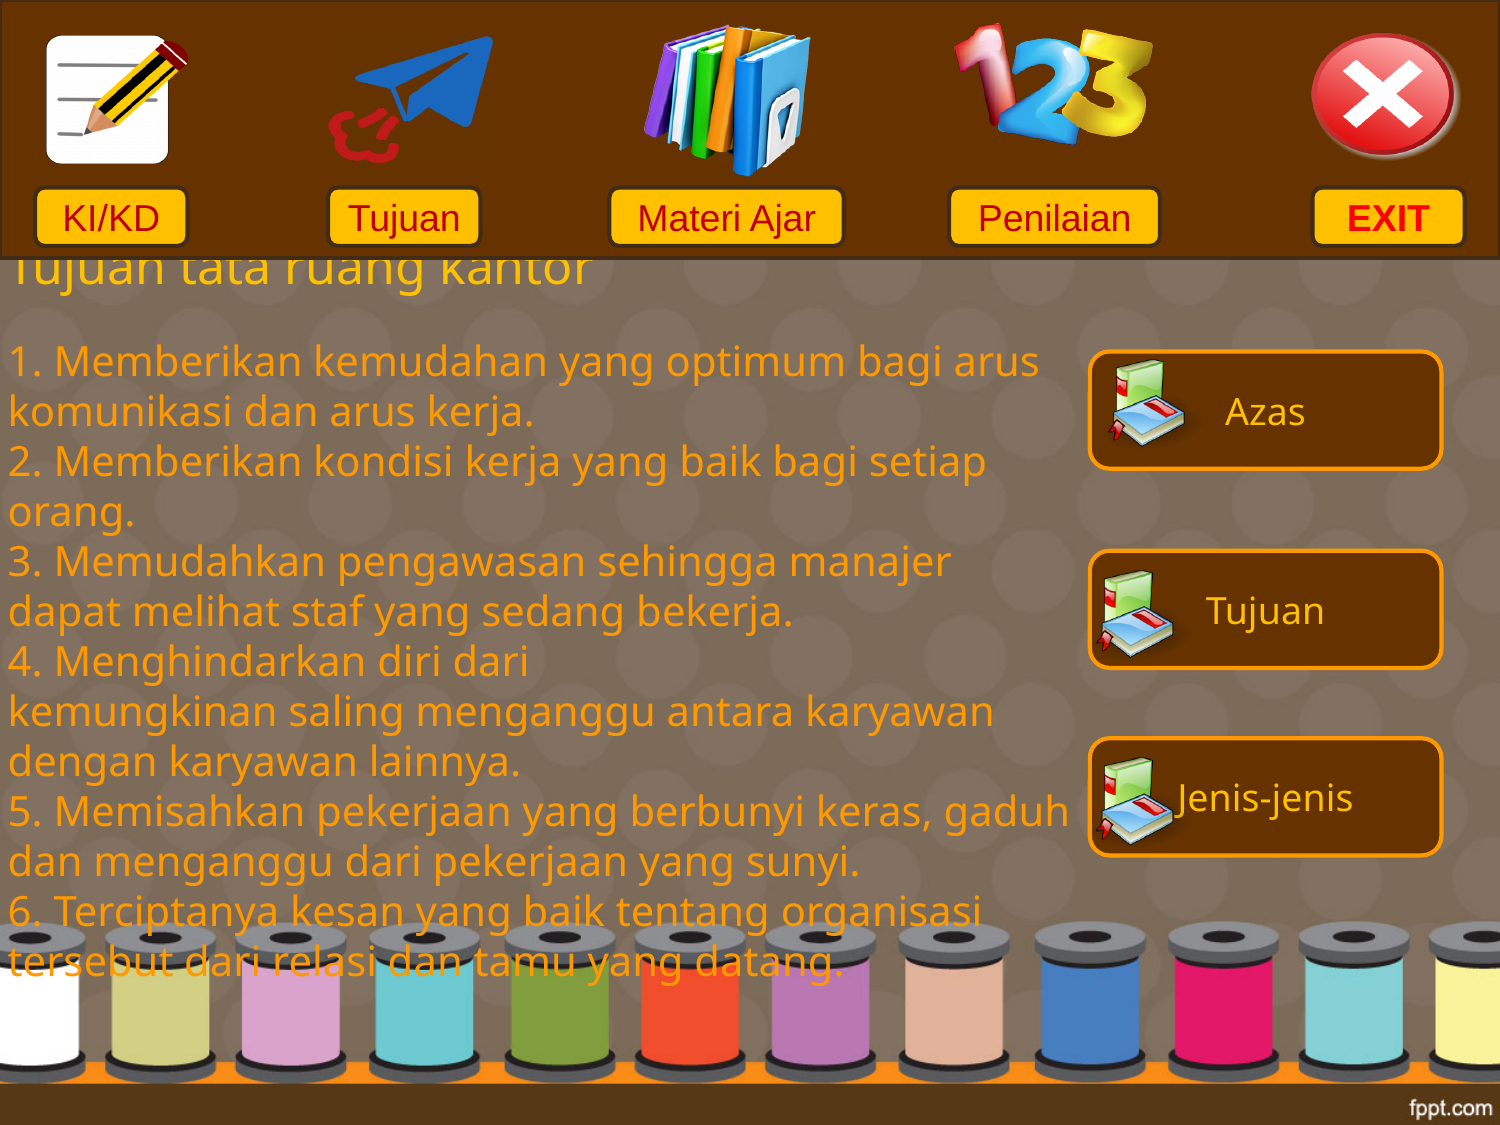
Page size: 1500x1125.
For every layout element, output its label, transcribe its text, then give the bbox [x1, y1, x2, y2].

text_box Jenis-jenis [1089, 736, 1444, 858]
text_box Materi Ajar [607, 186, 846, 249]
text_box EXIT [1310, 185, 1467, 249]
picture [0, 260, 1500, 1125]
text_box KI/KD [32, 185, 190, 249]
text_box Tujuan [325, 185, 483, 249]
text_box Penilaian [947, 185, 1163, 249]
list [46, 34, 188, 165]
picture [327, 34, 493, 165]
picture [1300, 23, 1466, 165]
picture [948, 0, 1158, 165]
text_box Azas [1087, 349, 1444, 471]
text_box Tujuan [1089, 548, 1444, 671]
picture [620, 0, 833, 200]
title Tujuan tata ruang kantor 1. Memberikan kemudahan yang optimum bagi arus komunikasi dan arus kerja. 2. Memberikan kondisi kerja yang baik bagi setiap orang. 3. Memudahkan pengawasan sehingga manajer dapat melihat staf yang sedang bekerja. 4. Menghindarkan diri dari kemungkinan saling menganggu antara karyawan dengan karyawan lainnya. 5. Memisahkan pekerjaan yang berbunyi keras, gaduh dan menganggu dari pekerjaan yang sunyi. 6. Terciptanya kesan yang baik tentang organisasi tersebut dari relasi dan tamu yang datang. [0, 326, 1091, 964]
text_box [0, 0, 1500, 260]
